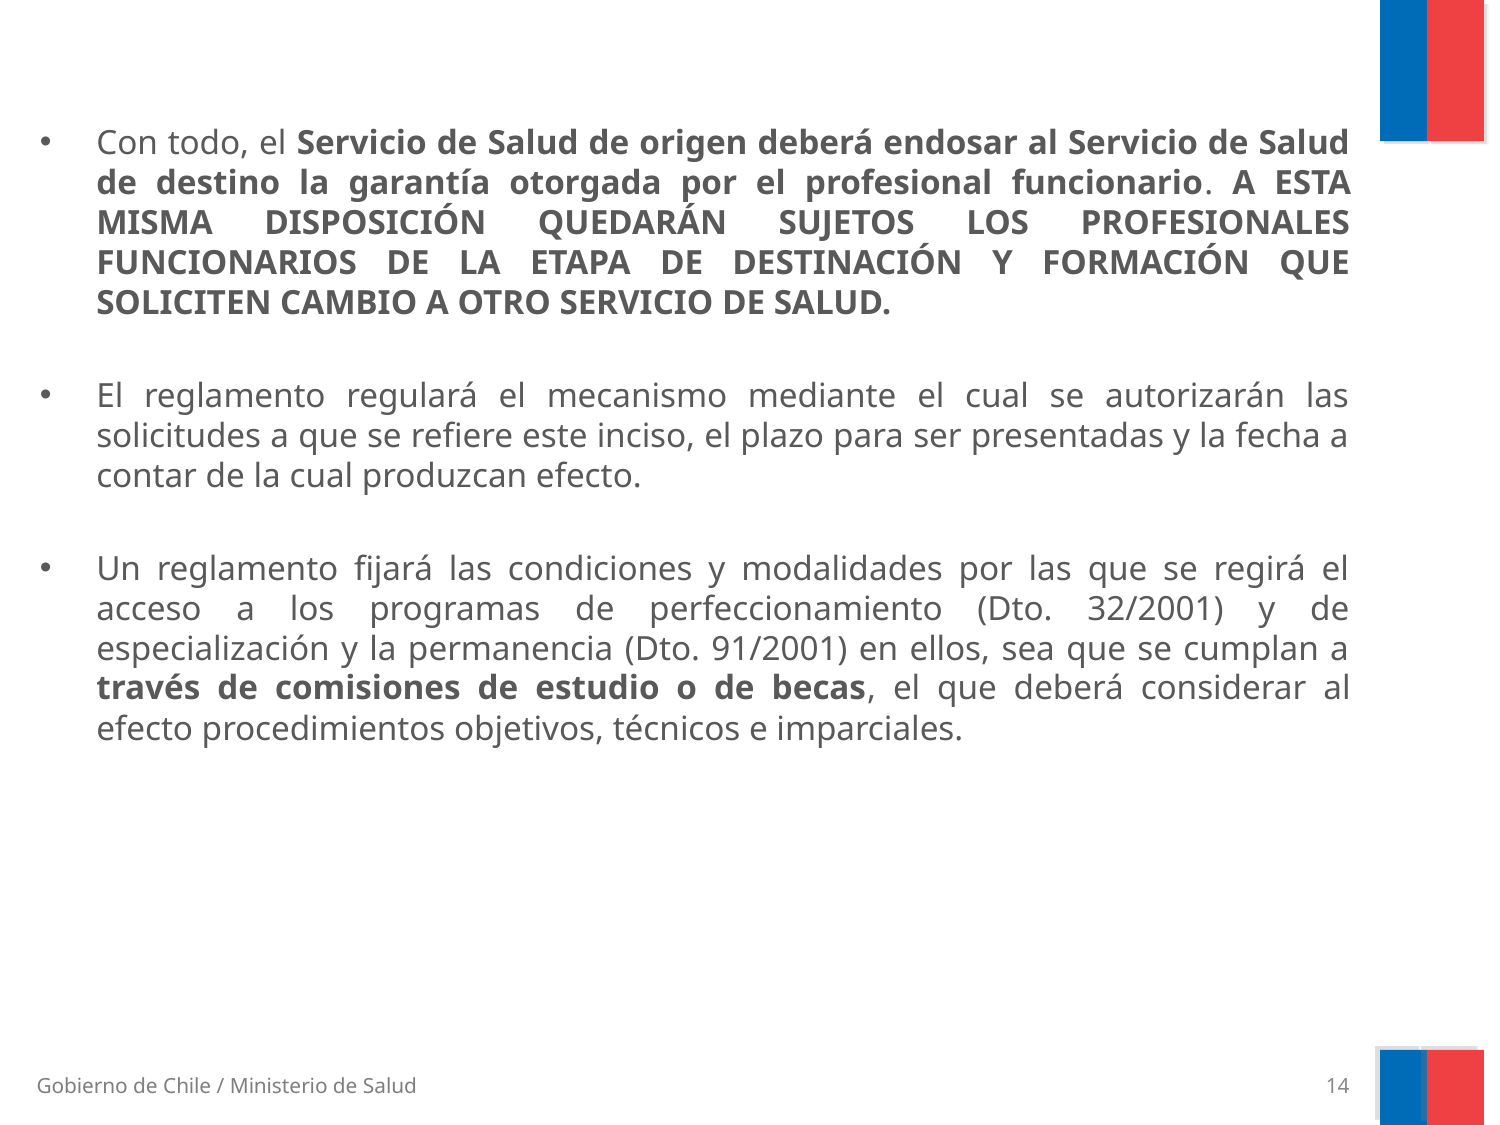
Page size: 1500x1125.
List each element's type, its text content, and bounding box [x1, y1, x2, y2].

slide_number 14 [1014, 1070, 1365, 1103]
list Con todo, el Servicio de Salud de origen deberá endosar al Servicio de Salud de destino la garantía otorgada por el profesional funcionario. A ESTA MISMA DISPOSICIÓN QUEDARÁN SUJETOS LOS PROFESIONALES FUNCIONARIOS DE LA ETAPA DE DESTINACIÓN Y FORMACIÓN QUE SOLICITEN CAMBIO A OTRO SERVICIO DE SALUD. El reglamento regulará el mecanismo mediante el cual se autorizarán las solicitudes a que se refiere este inciso, el plazo para ser presentadas y la fecha a contar de la cual produzcan efecto. Un reglamento fijará las condiciones y modalidades por las que se regirá el acceso a los programas de perfeccionamiento (Dto. 32/2001) y de especialización y la permanencia (Dto. 91/2001) en ellos, sea que se cumplan a través de comisiones de estudio o de becas, el que deberá considerar al efecto procedimientos objetivos, técnicos e imparciales. [24, 113, 1367, 985]
